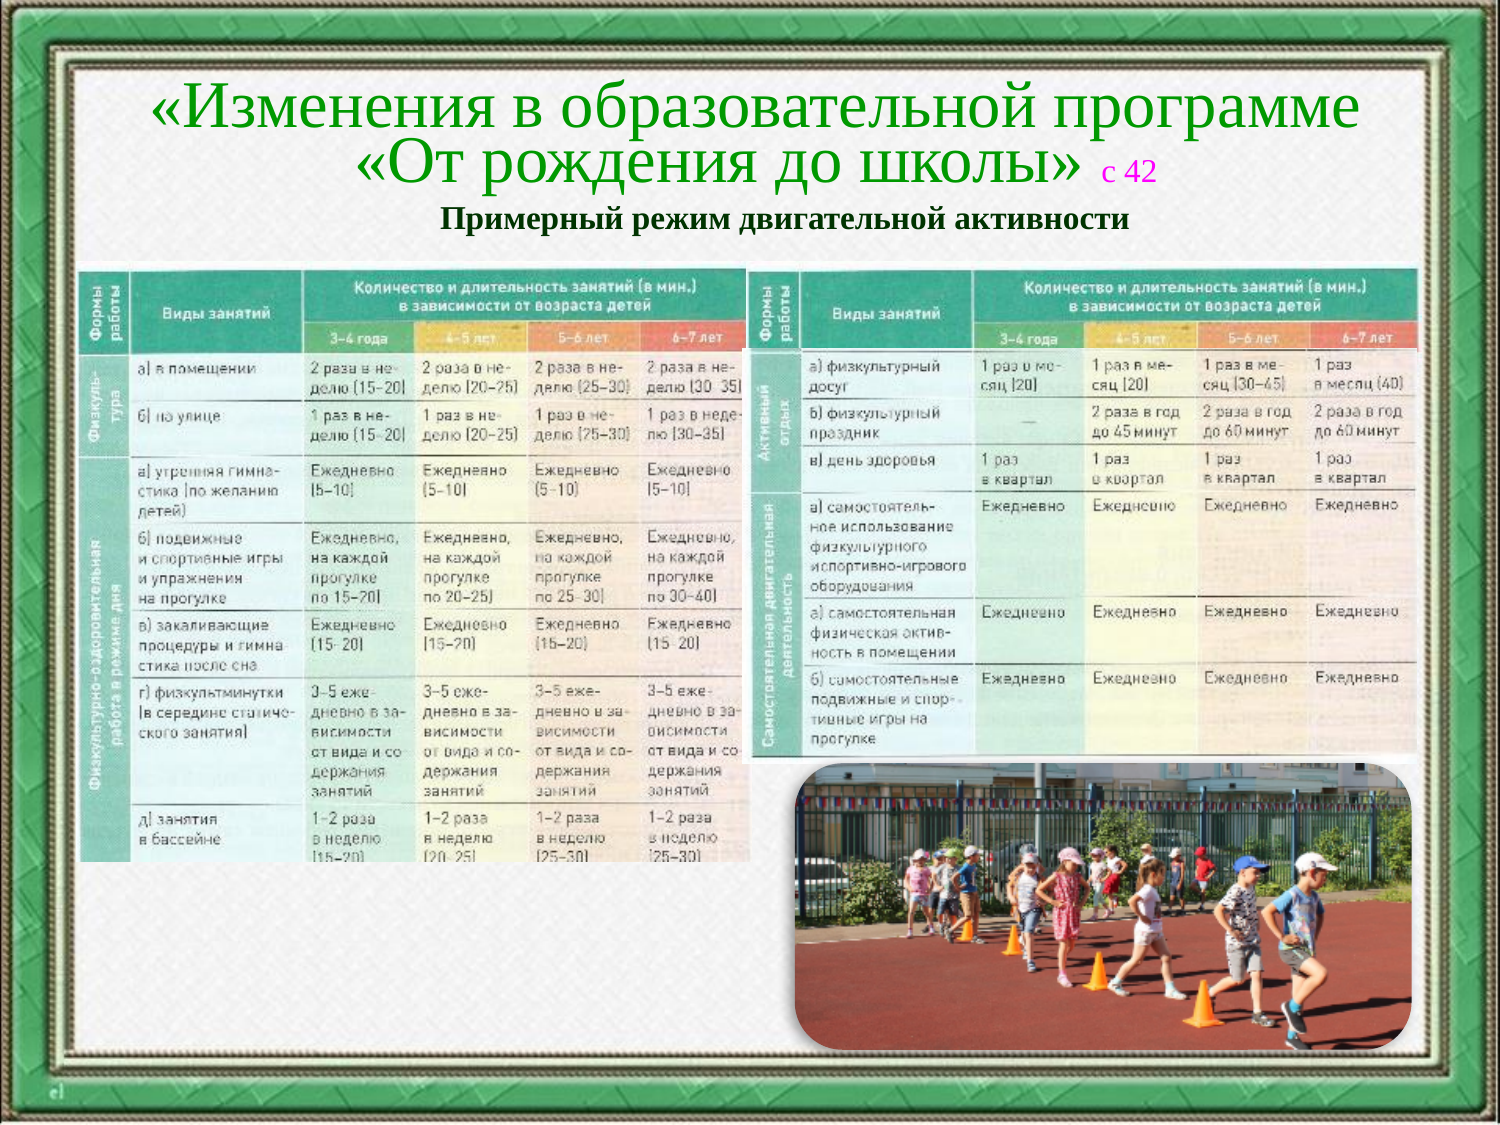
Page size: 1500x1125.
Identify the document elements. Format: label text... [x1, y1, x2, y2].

picture [0, 0, 1500, 1125]
text_box «Изменения в образовательной программе «От рождения до школы» с 42 Примерный режим двигательной активности [76, 74, 1436, 243]
